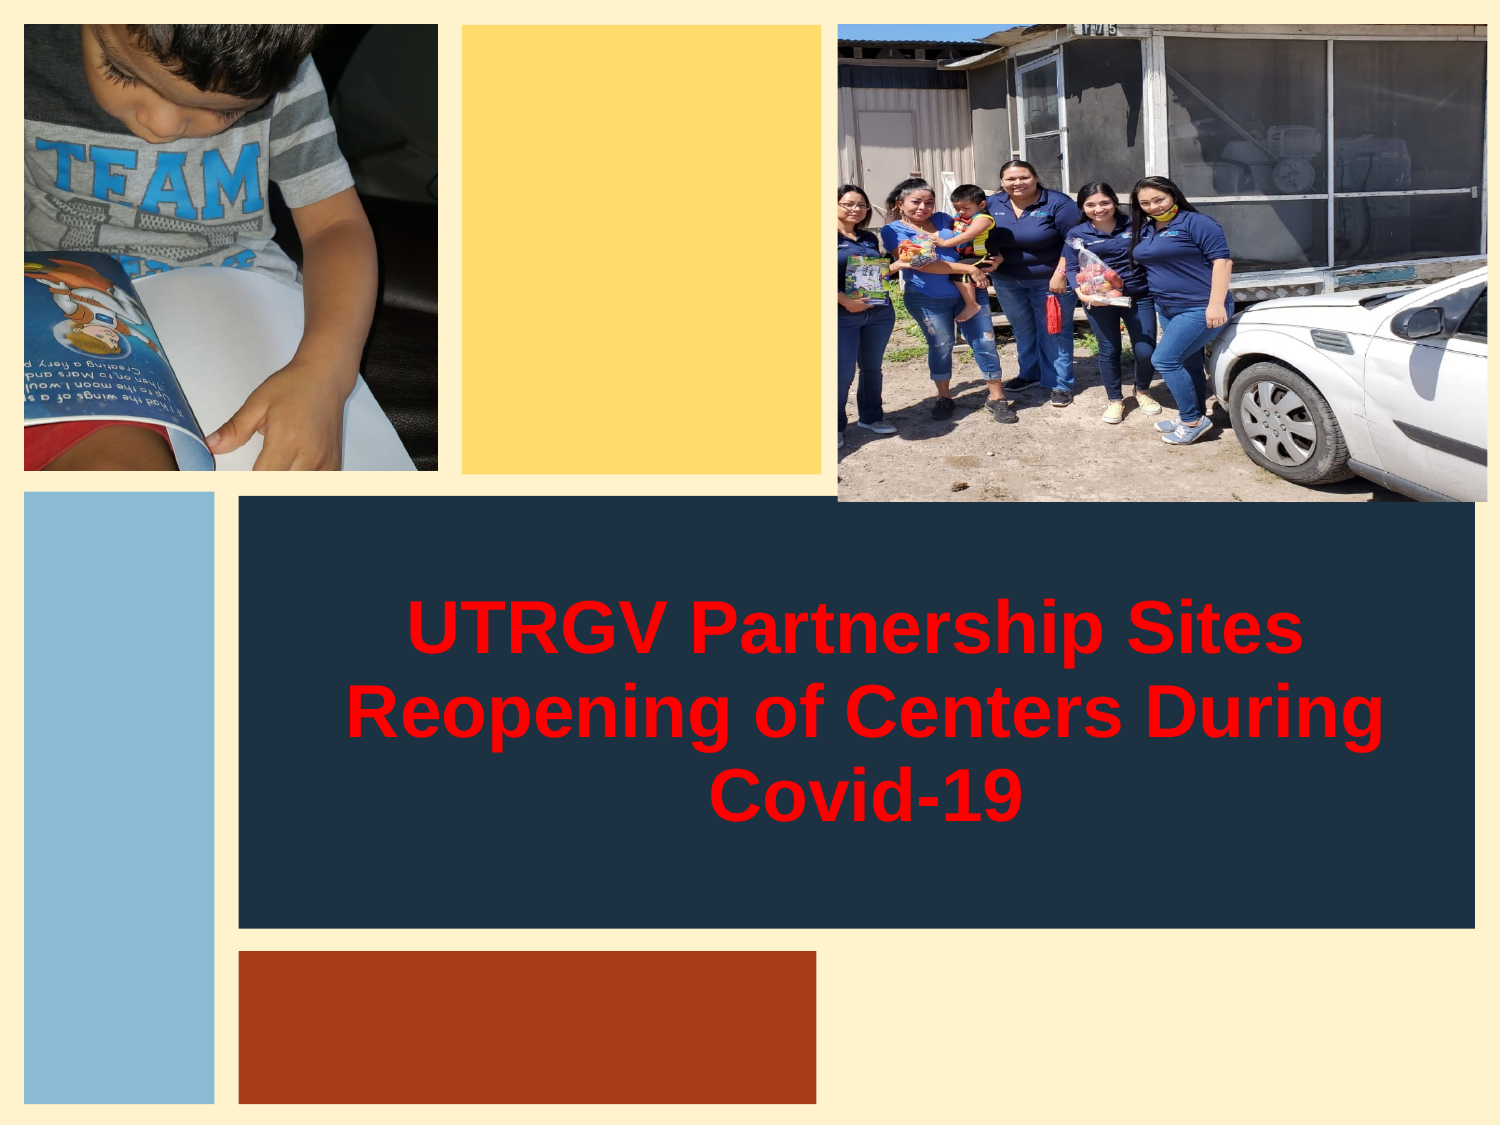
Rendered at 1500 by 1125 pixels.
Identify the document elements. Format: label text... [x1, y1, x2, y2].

picture [837, 24, 1488, 502]
title UTRGV Partnership Sites Reopening of Centers During Covid-19 [262, 534, 1450, 888]
picture [23, 24, 439, 471]
